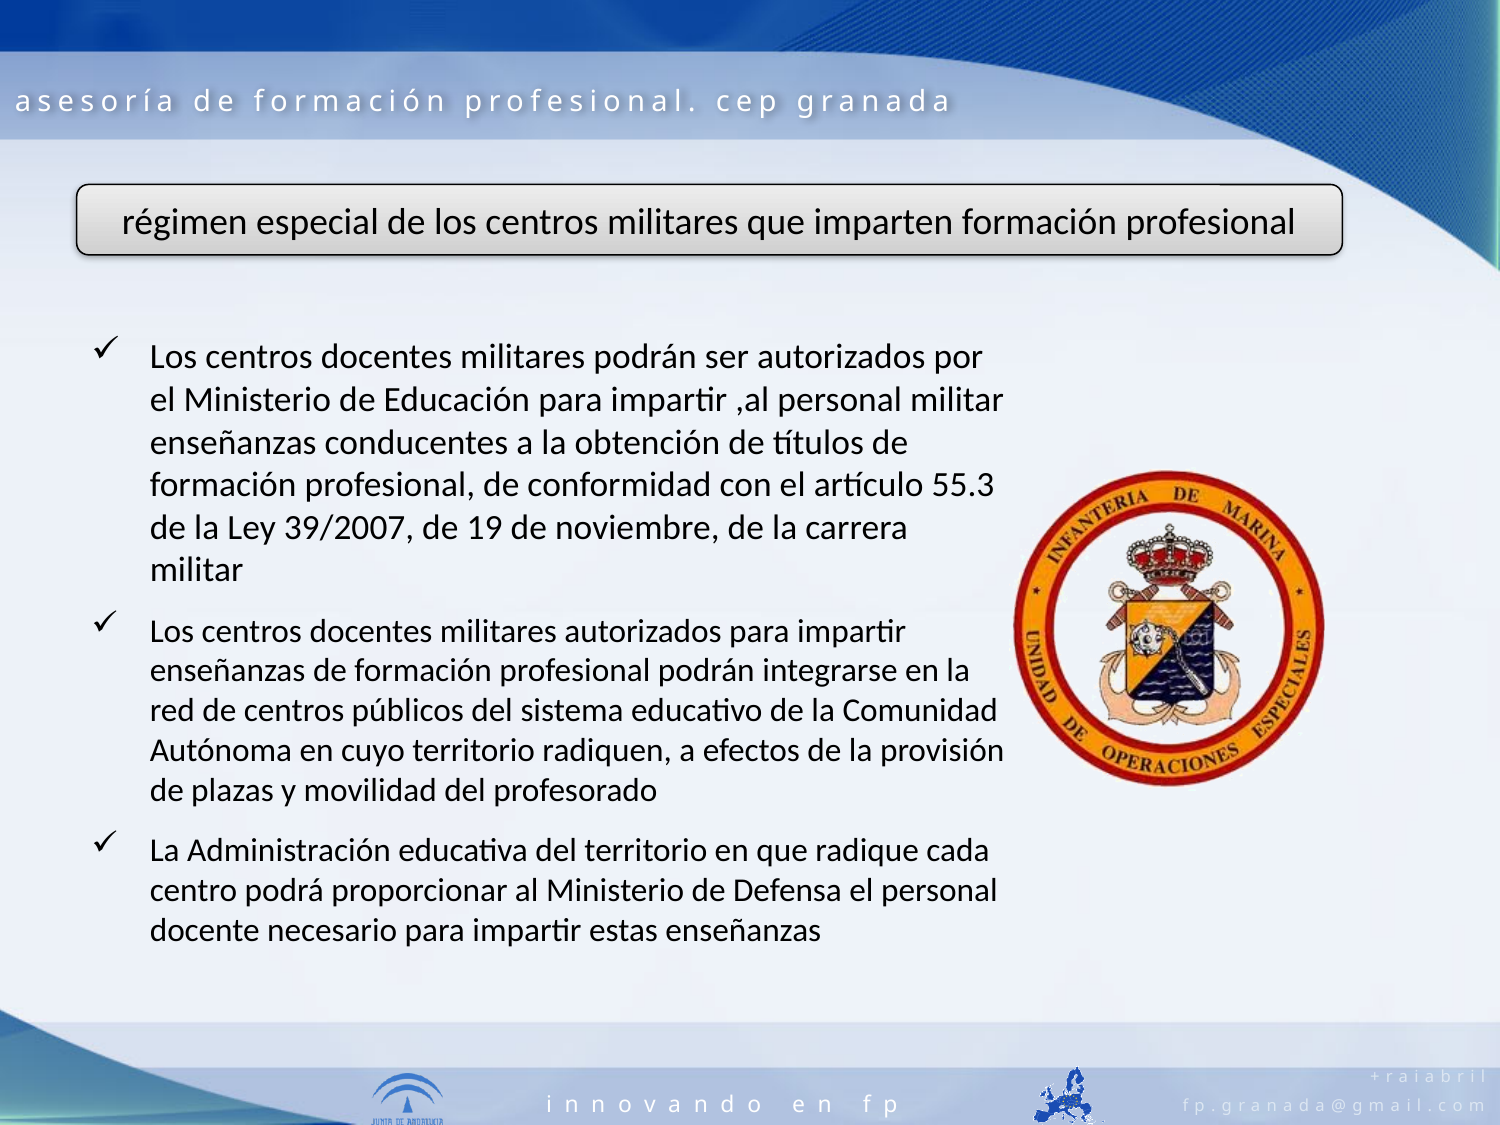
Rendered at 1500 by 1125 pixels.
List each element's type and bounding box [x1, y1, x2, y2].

text_box [1149, 1058, 1500, 1123]
text_box [0, 0, 1500, 1125]
picture [1009, 455, 1329, 791]
